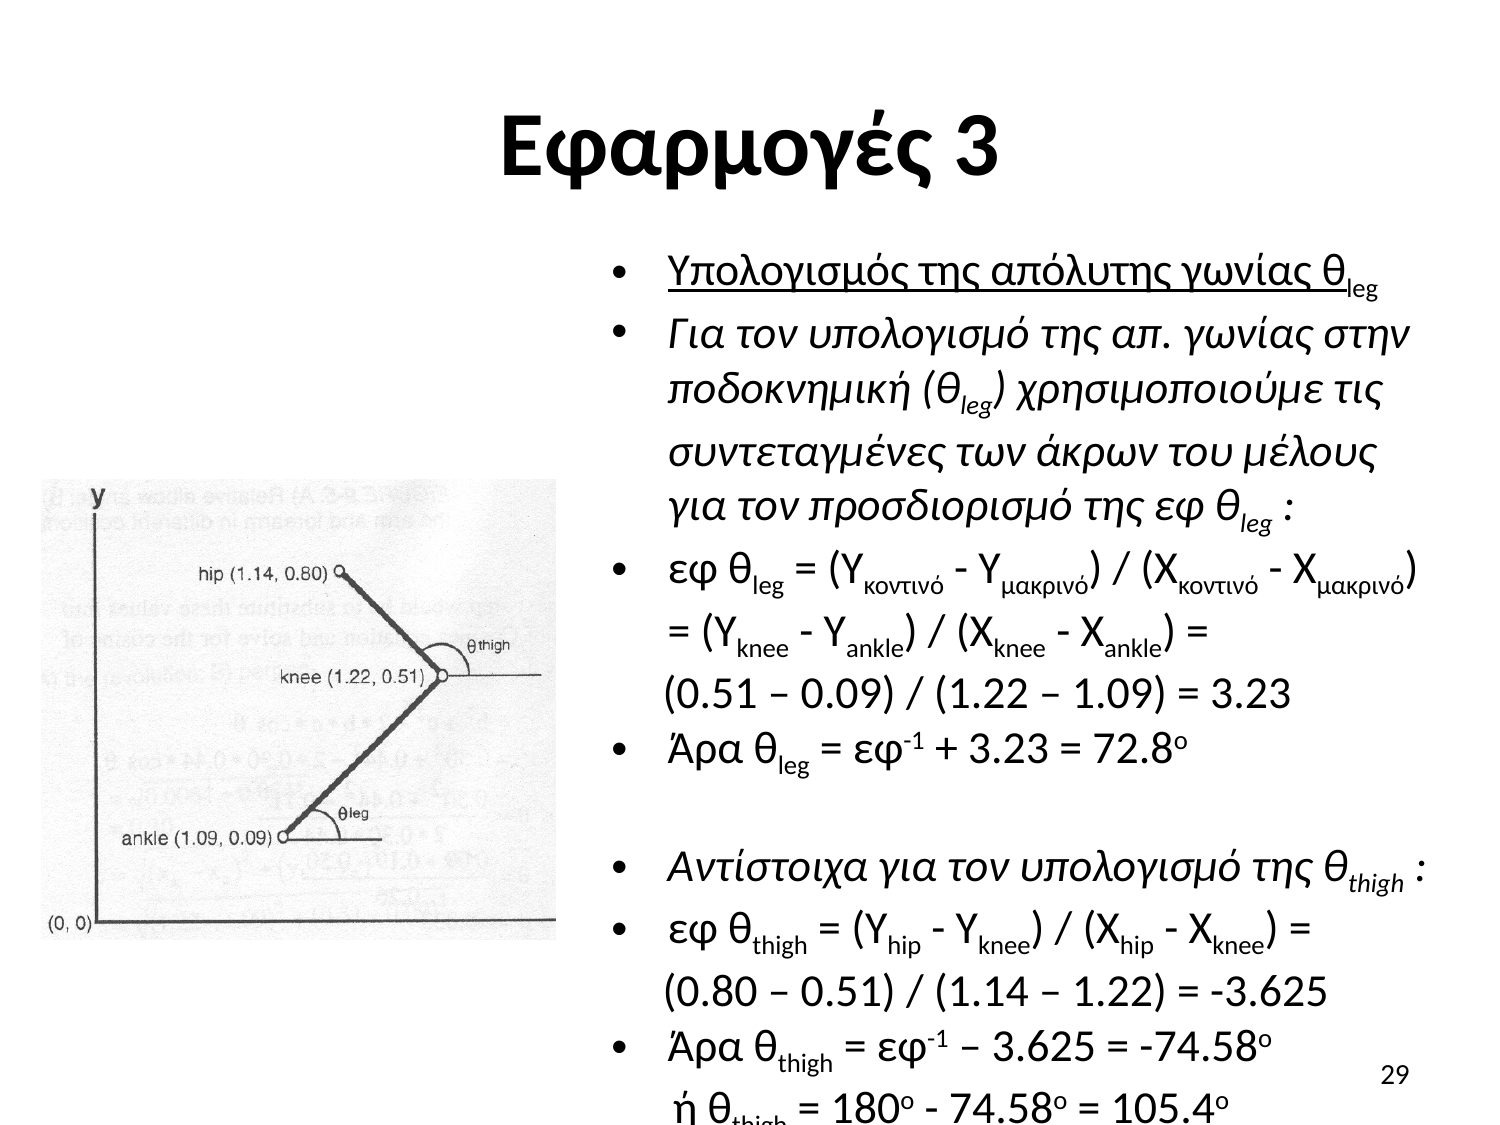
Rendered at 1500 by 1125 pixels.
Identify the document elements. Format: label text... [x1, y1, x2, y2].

title Εφαρμογές 3 [75, 45, 1425, 233]
picture [41, 479, 556, 940]
slide_number 29 [1074, 1042, 1425, 1103]
list Υπολογισμός της απόλυτης γωνίας θleg Για τον υπολογισμό της απ. γωνίας στην ποδοκνημική (θleg) χρησιμοποιούμε τις συντεταγμένες των άκρων του μέλους για τον προσδιορισμό της εφ θleg : εφ θleg = (Υκοντινό - Υμακρινό) / (Χκοντινό - Χμακρινό) = (Υknee - Υankle) / (Χknee - Χankle) = (0.51 – 0.09) / (1.22 – 1.09) = 3.23 Άρα θleg = εφ-1 + 3.23 = 72.8ο Αντίστοιχα για τον υπολογισμό της θthigh : εφ θthigh = (Υhip - Υknee) / (Χhip - Χknee) = (0.80 – 0.51) / (1.14 – 1.22) = -3.625 Άρα θthigh = εφ-1 – 3.625 = -74.58ο ή θthigh = 180ο - 74.58ο = 105.4ο [596, 232, 1459, 1071]
